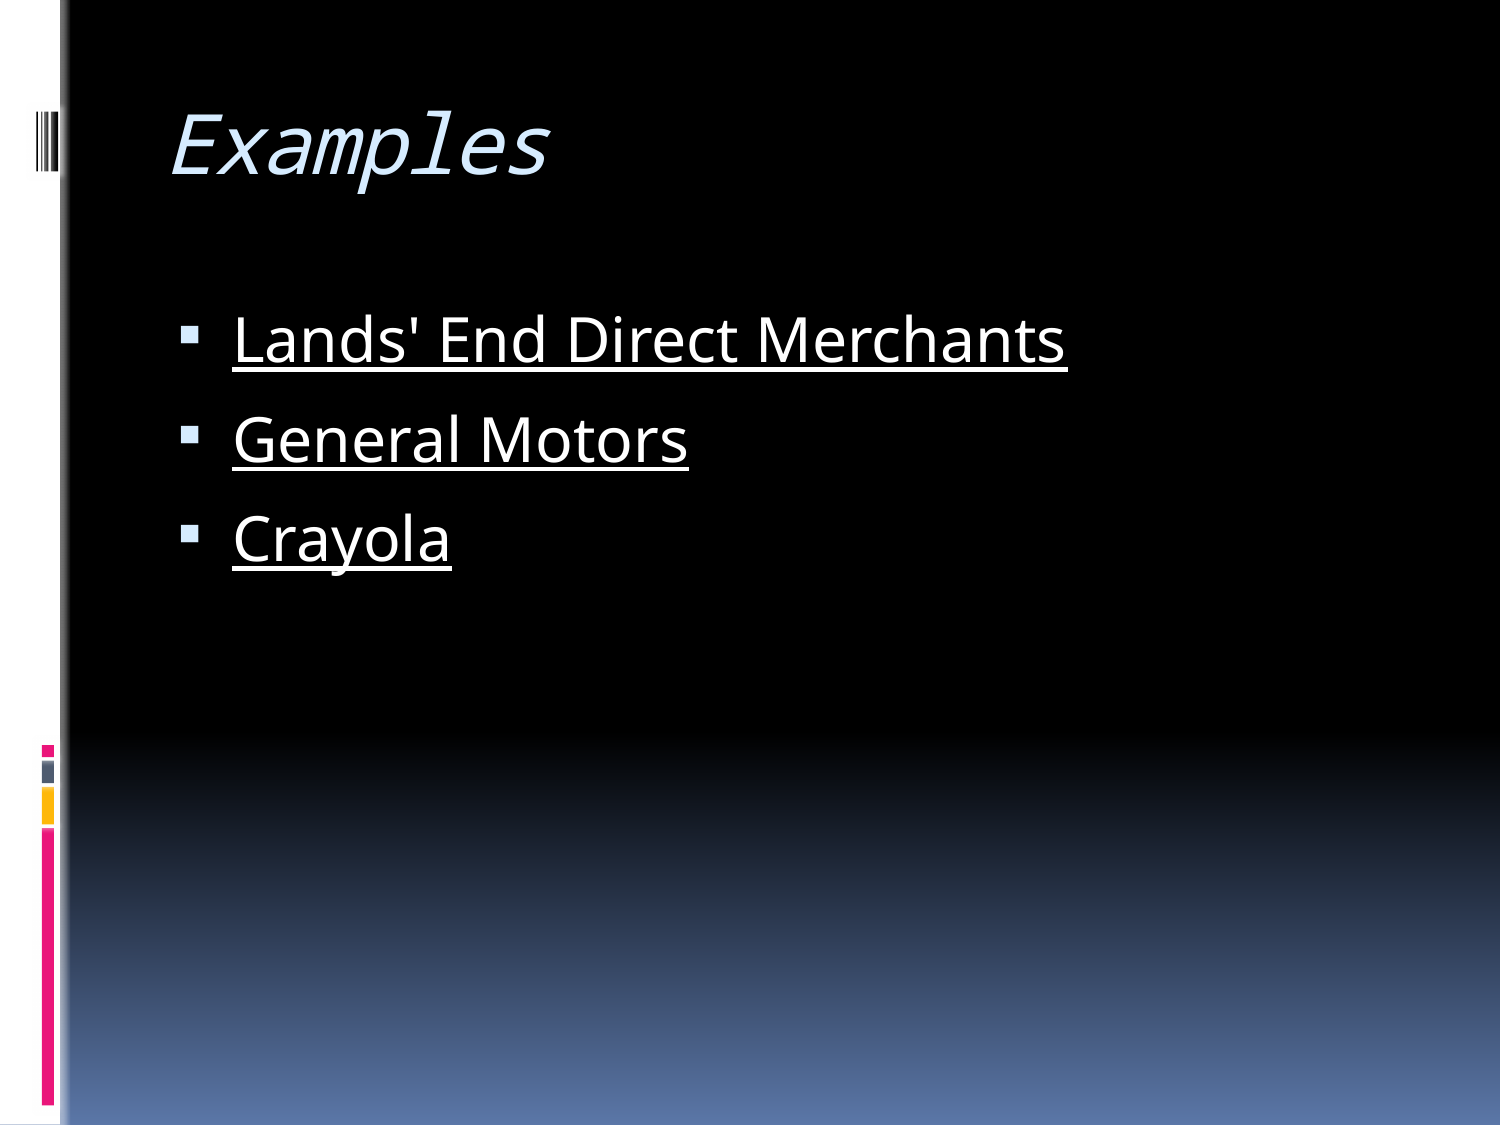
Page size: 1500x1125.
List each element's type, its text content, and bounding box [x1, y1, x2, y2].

list Lands' End Direct Merchants General Motors Crayola [150, 292, 1425, 1043]
title Examples [150, 83, 1425, 234]
